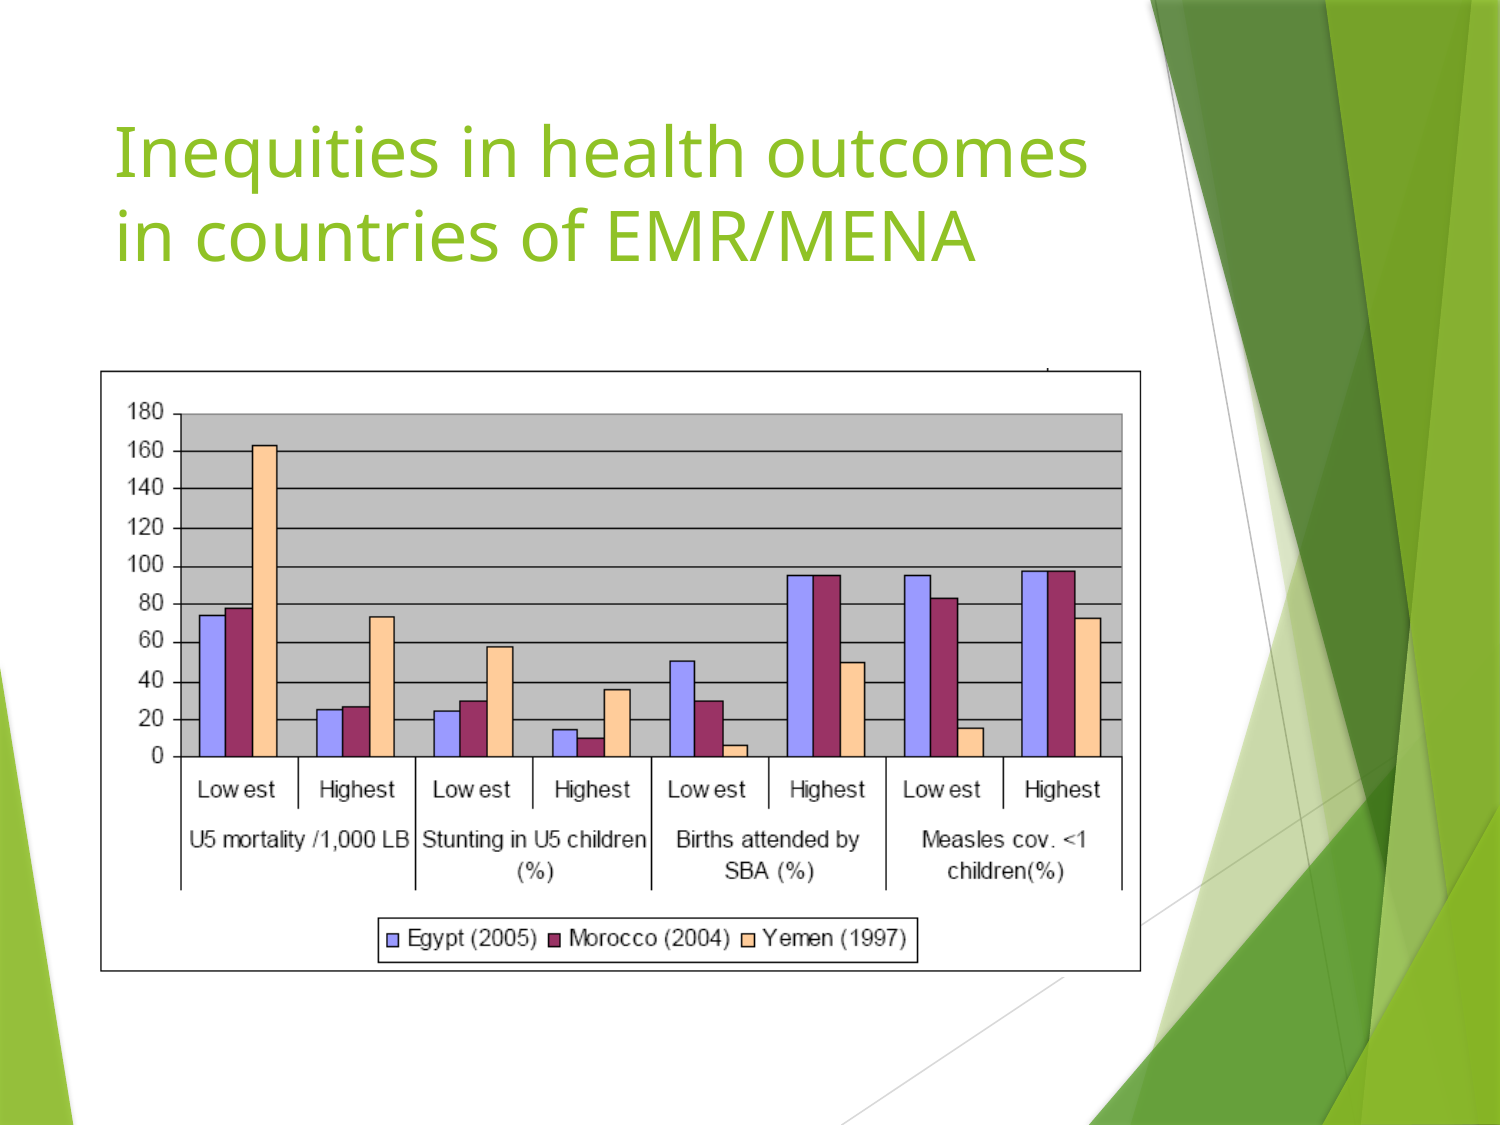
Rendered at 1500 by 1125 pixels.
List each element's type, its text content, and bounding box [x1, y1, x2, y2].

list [99, 368, 1142, 978]
title Inequities in health outcomes in countries of EMR/MENA [99, 99, 1142, 317]
